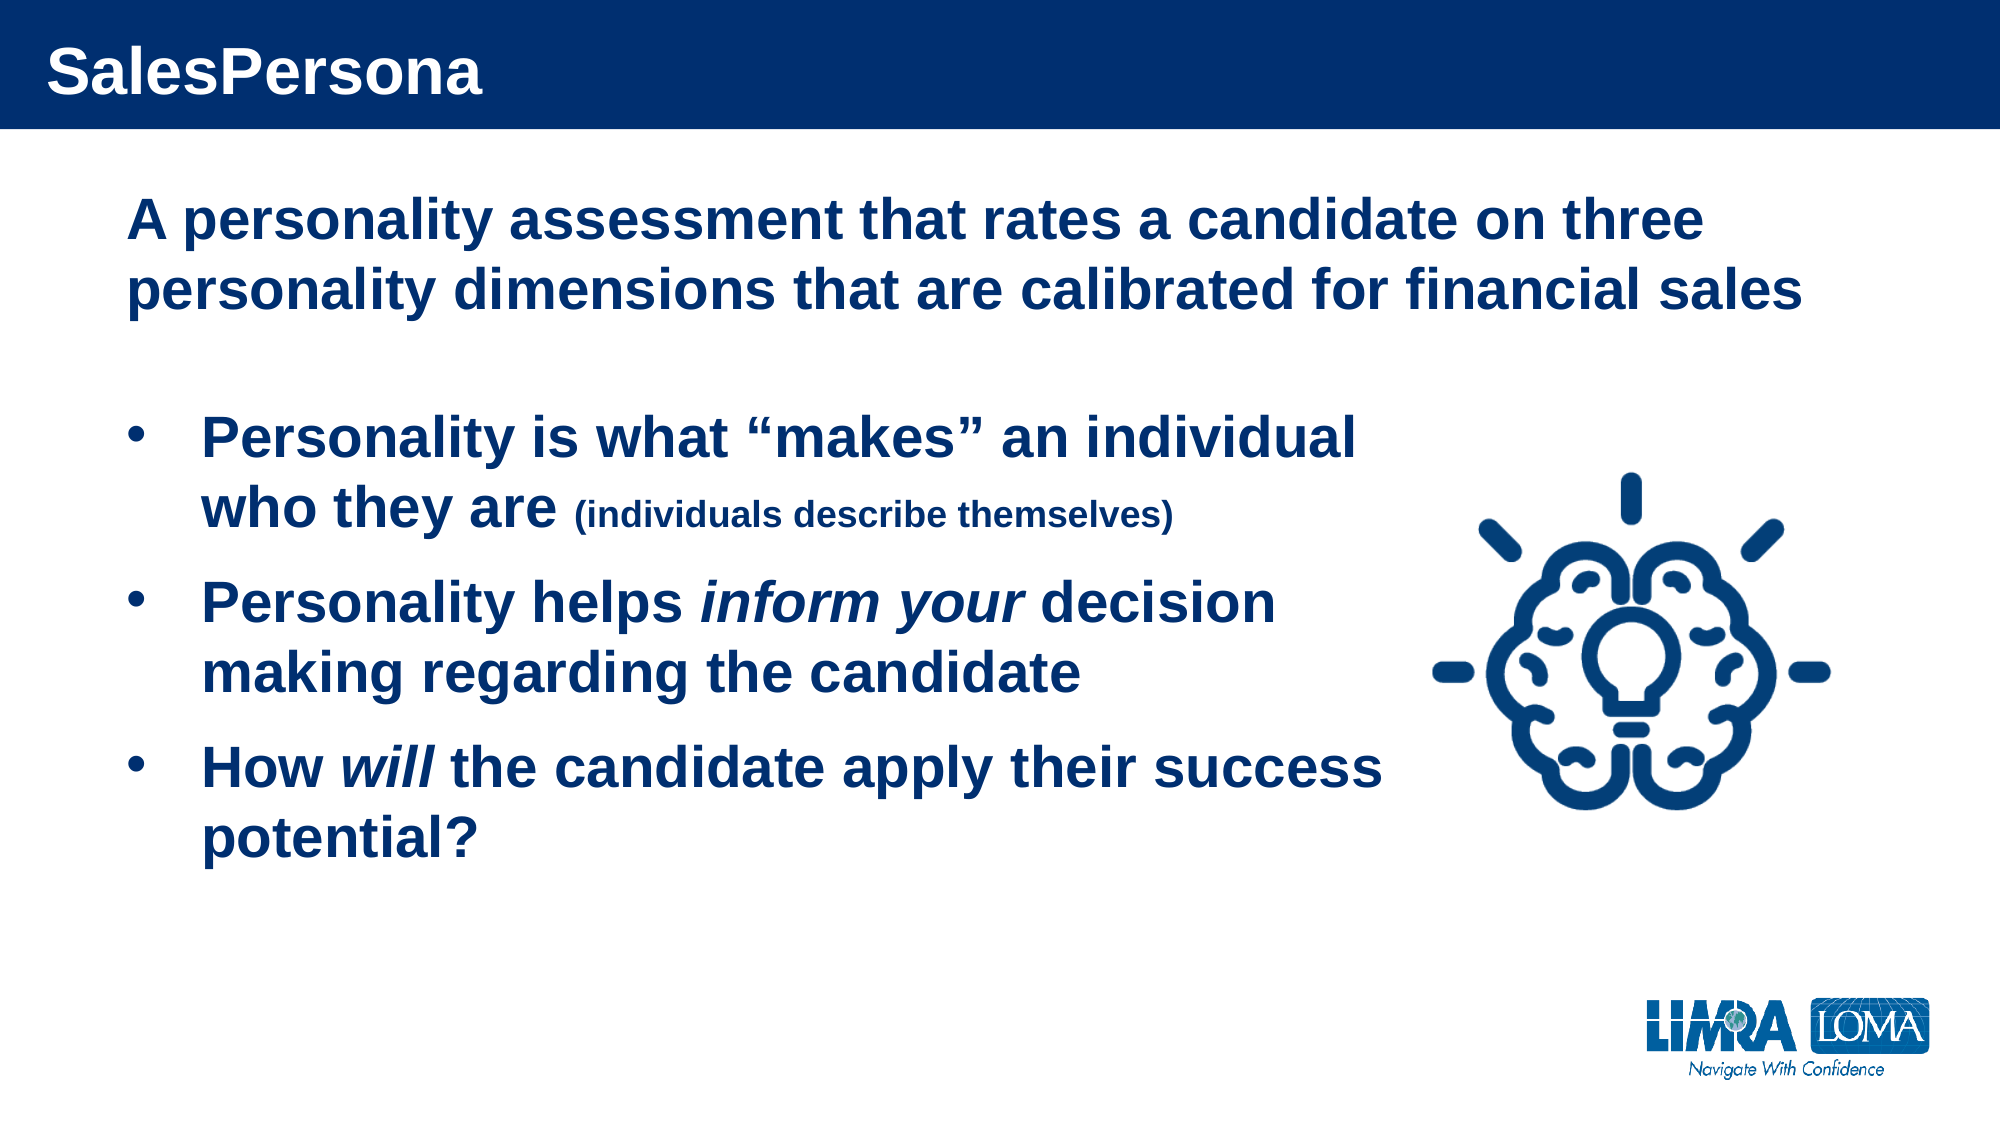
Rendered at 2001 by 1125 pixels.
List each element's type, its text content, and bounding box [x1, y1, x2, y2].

title SalesPersona [0, 0, 2000, 141]
text_box A personality assessment that rates a candidate on three personality dimensions that are calibrated for financial sales [111, 174, 1885, 329]
text_box Personality is what “makes” an individual who they are (individuals describe themselves) Personality helps inform your decision making regarding the candidate How will the candidate apply their success potential? [111, 391, 1431, 982]
picture [1366, 430, 1906, 856]
picture [1644, 995, 1932, 1081]
